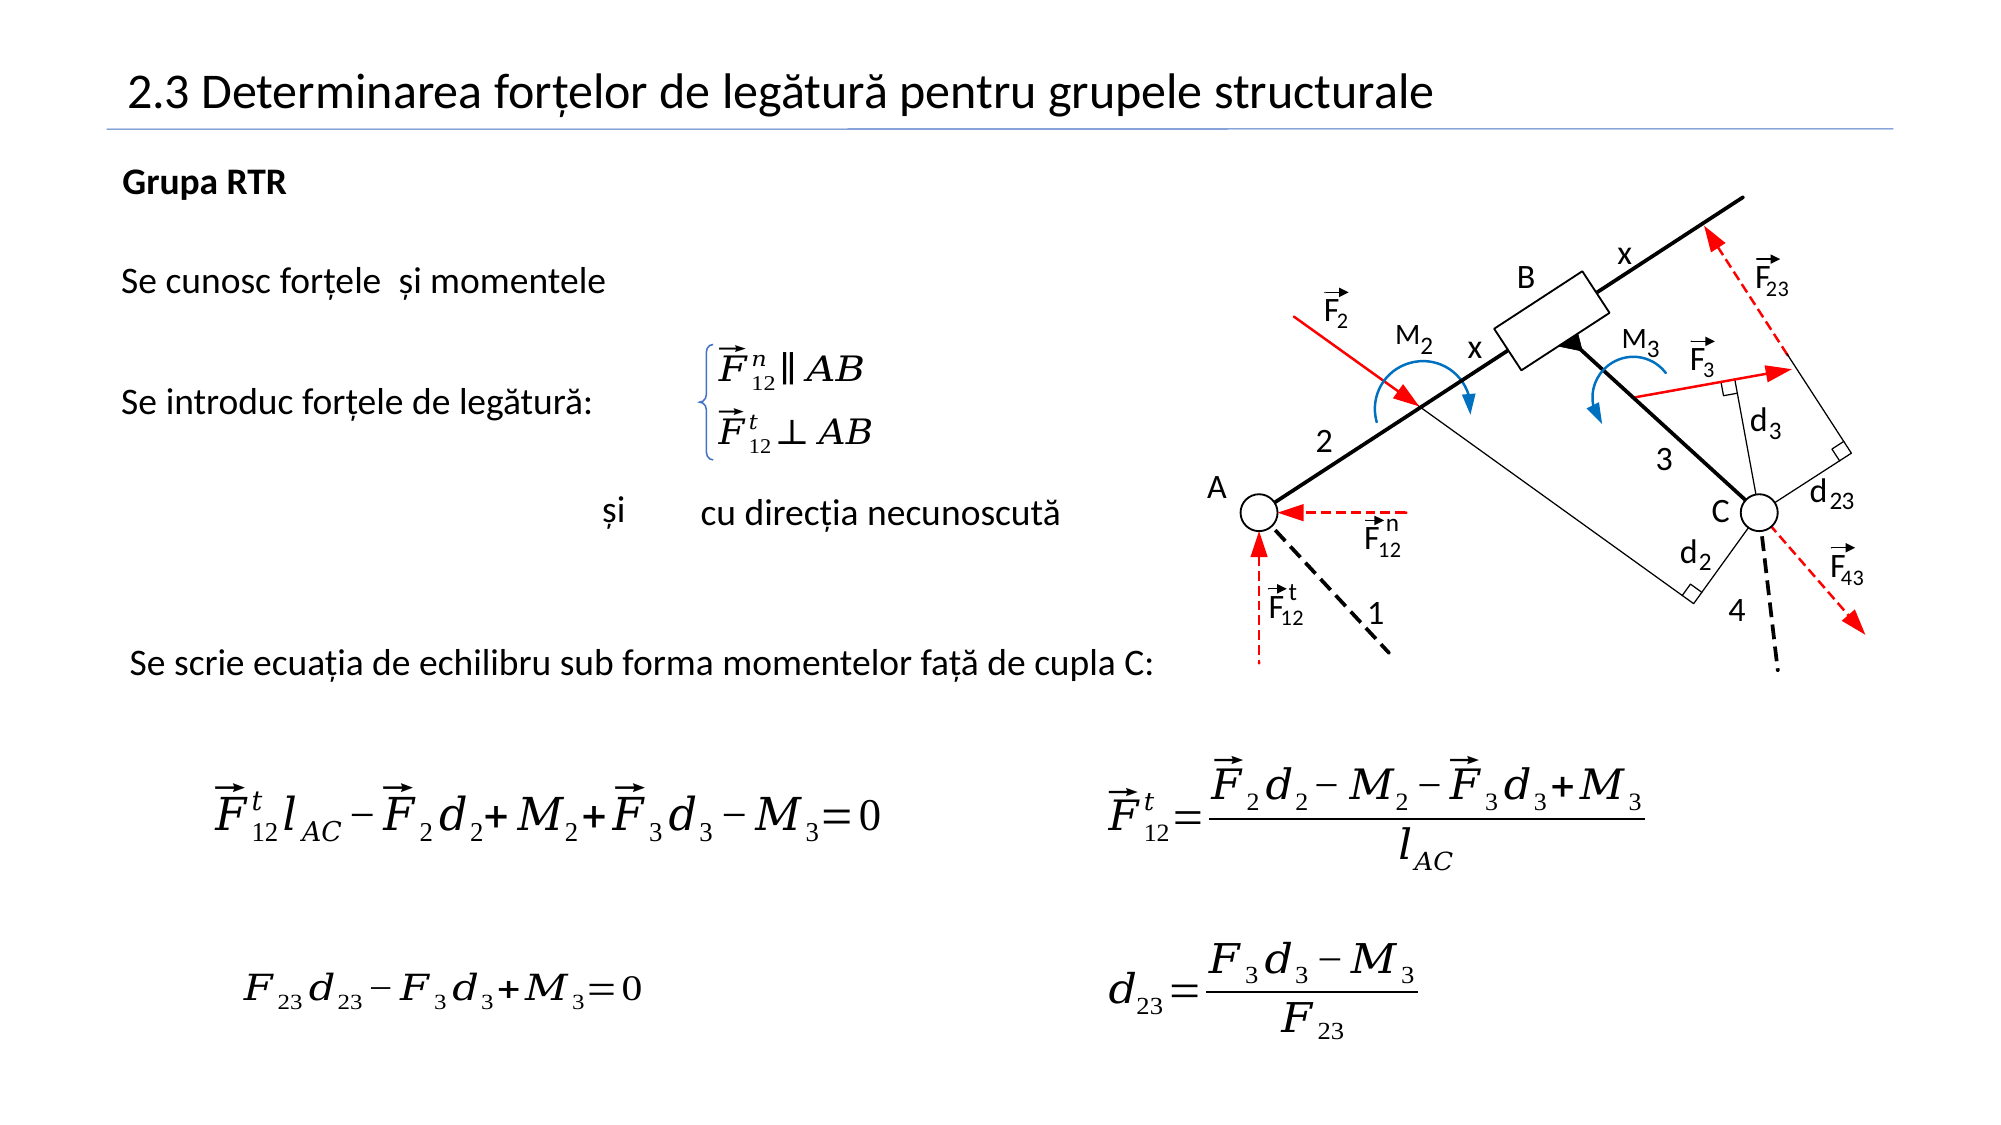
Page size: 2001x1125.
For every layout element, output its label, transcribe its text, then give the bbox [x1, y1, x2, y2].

text_box cu direcția necunoscută [685, 480, 1077, 541]
text_box Grupa RTR [107, 149, 302, 210]
text_box [697, 343, 714, 461]
text_box Se scrie ecuația de echilibru sub forma momentelor față de cupla C: [114, 630, 1171, 691]
text_box 2.3 Determinarea forțelor de legătură pentru grupele structurale [112, 51, 1451, 126]
picture [1186, 192, 1876, 673]
